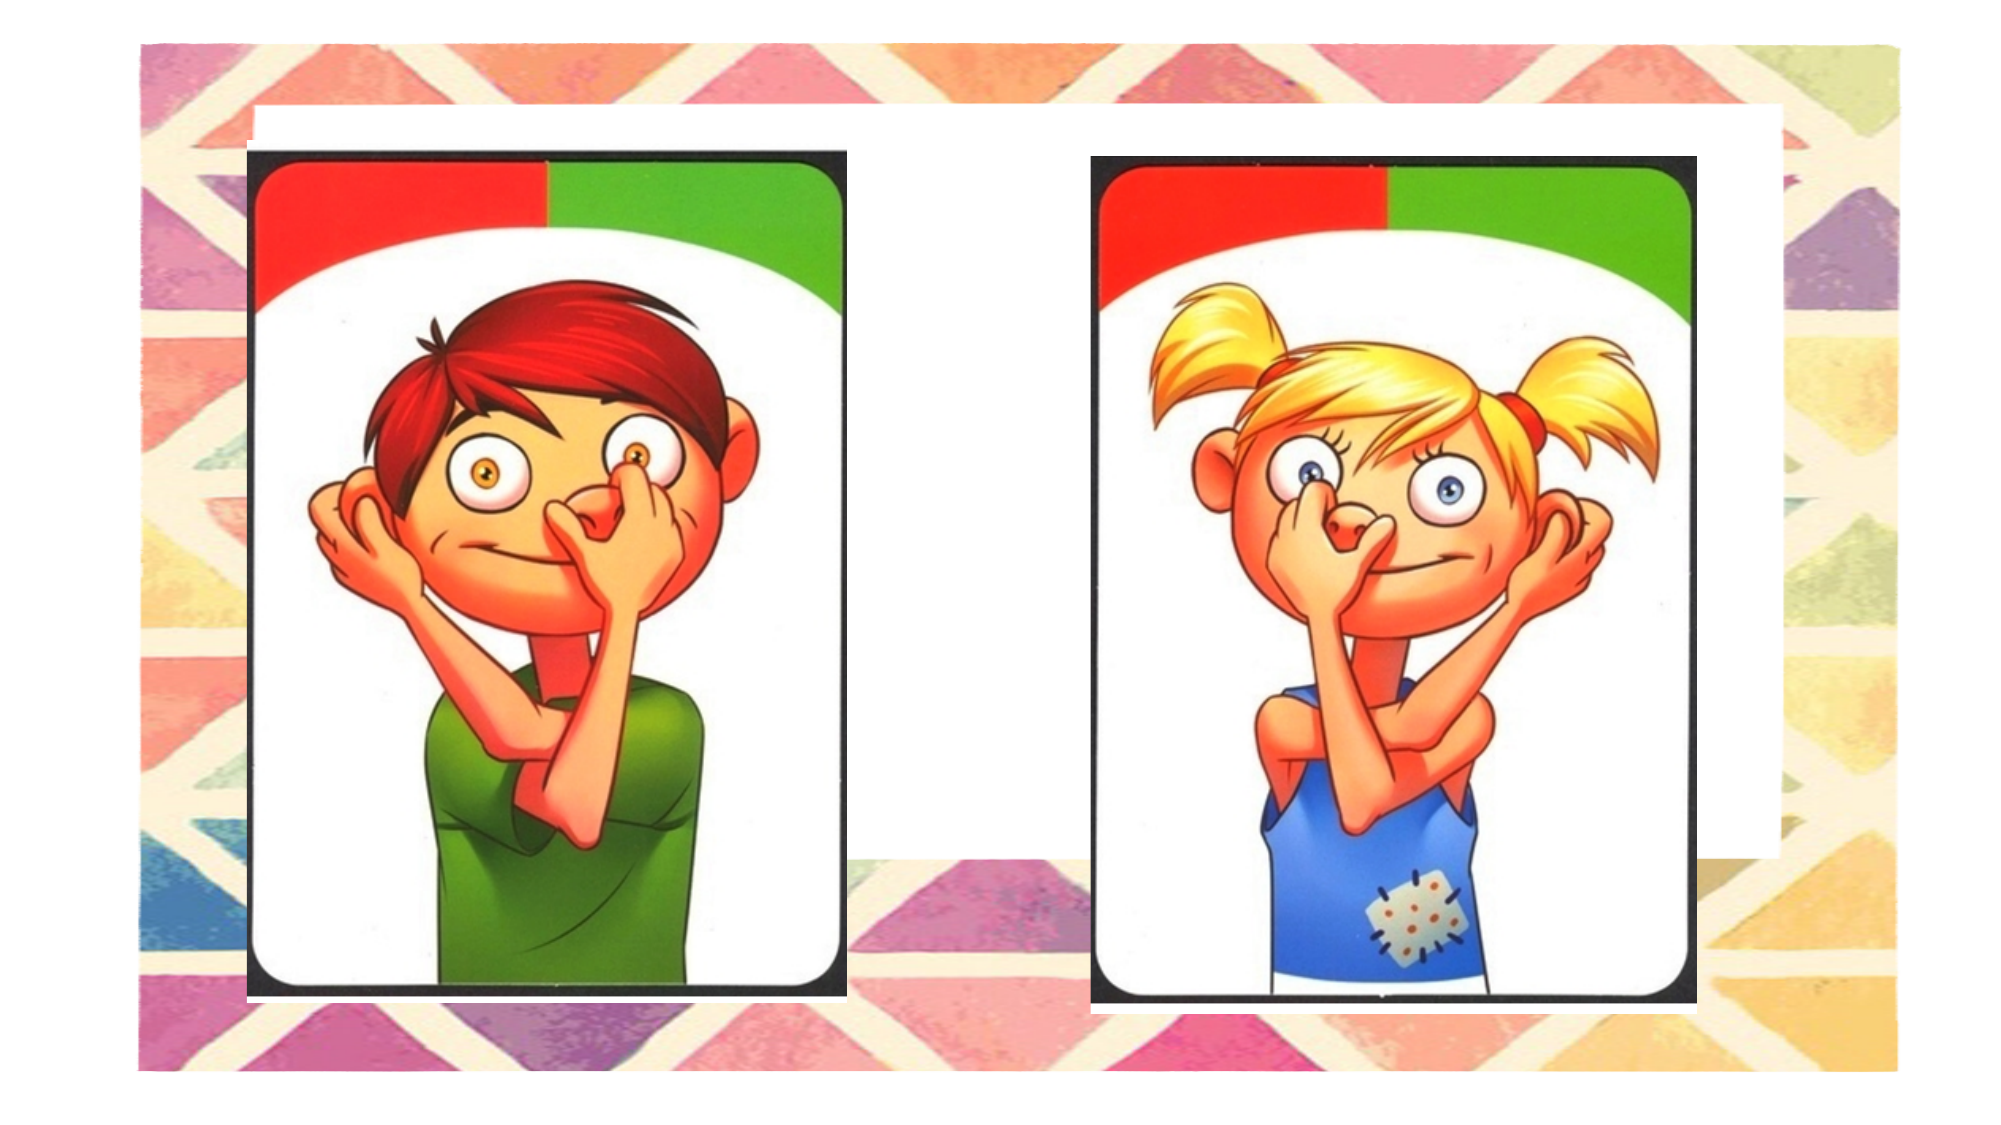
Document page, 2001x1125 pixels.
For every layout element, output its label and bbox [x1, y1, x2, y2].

text_box [134, 112, 1866, 269]
picture [0, 0, 2001, 1125]
